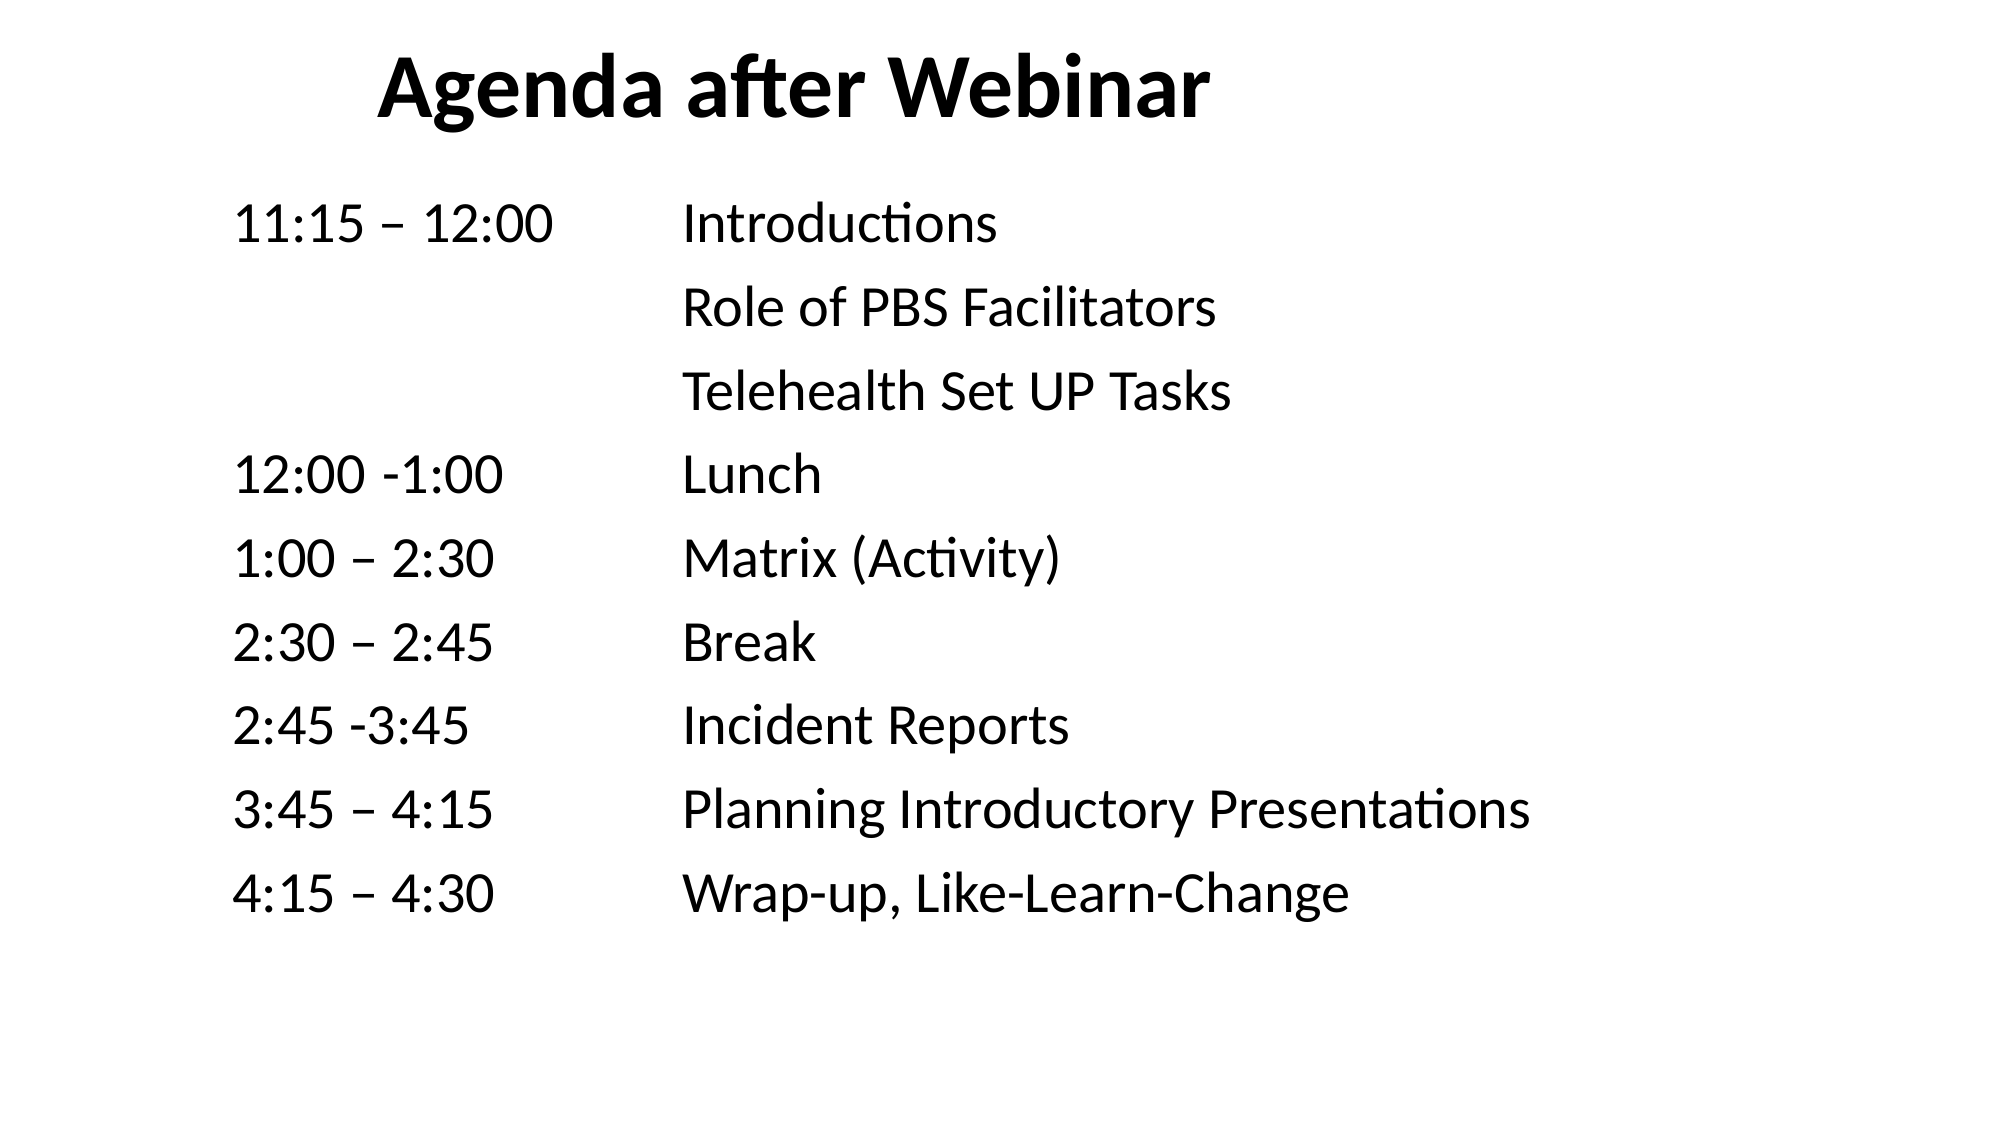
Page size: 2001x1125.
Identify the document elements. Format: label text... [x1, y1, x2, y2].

title Agenda after Webinar [362, 0, 1638, 182]
list 11:15 – 12:00 Introductions Role of PBS Facilitators Telehealth Set UP Tasks 12:00 -1:00 Lunch 1:00 – 2:30 Matrix (Activity) 2:30 – 2:45 Break 2:45 -3:45 Incident Reports 3:45 – 4:15 Planning Introductory Presentations 4:15 – 4:30 Wrap-up, Like-Learn-Change [217, 184, 1846, 1063]
